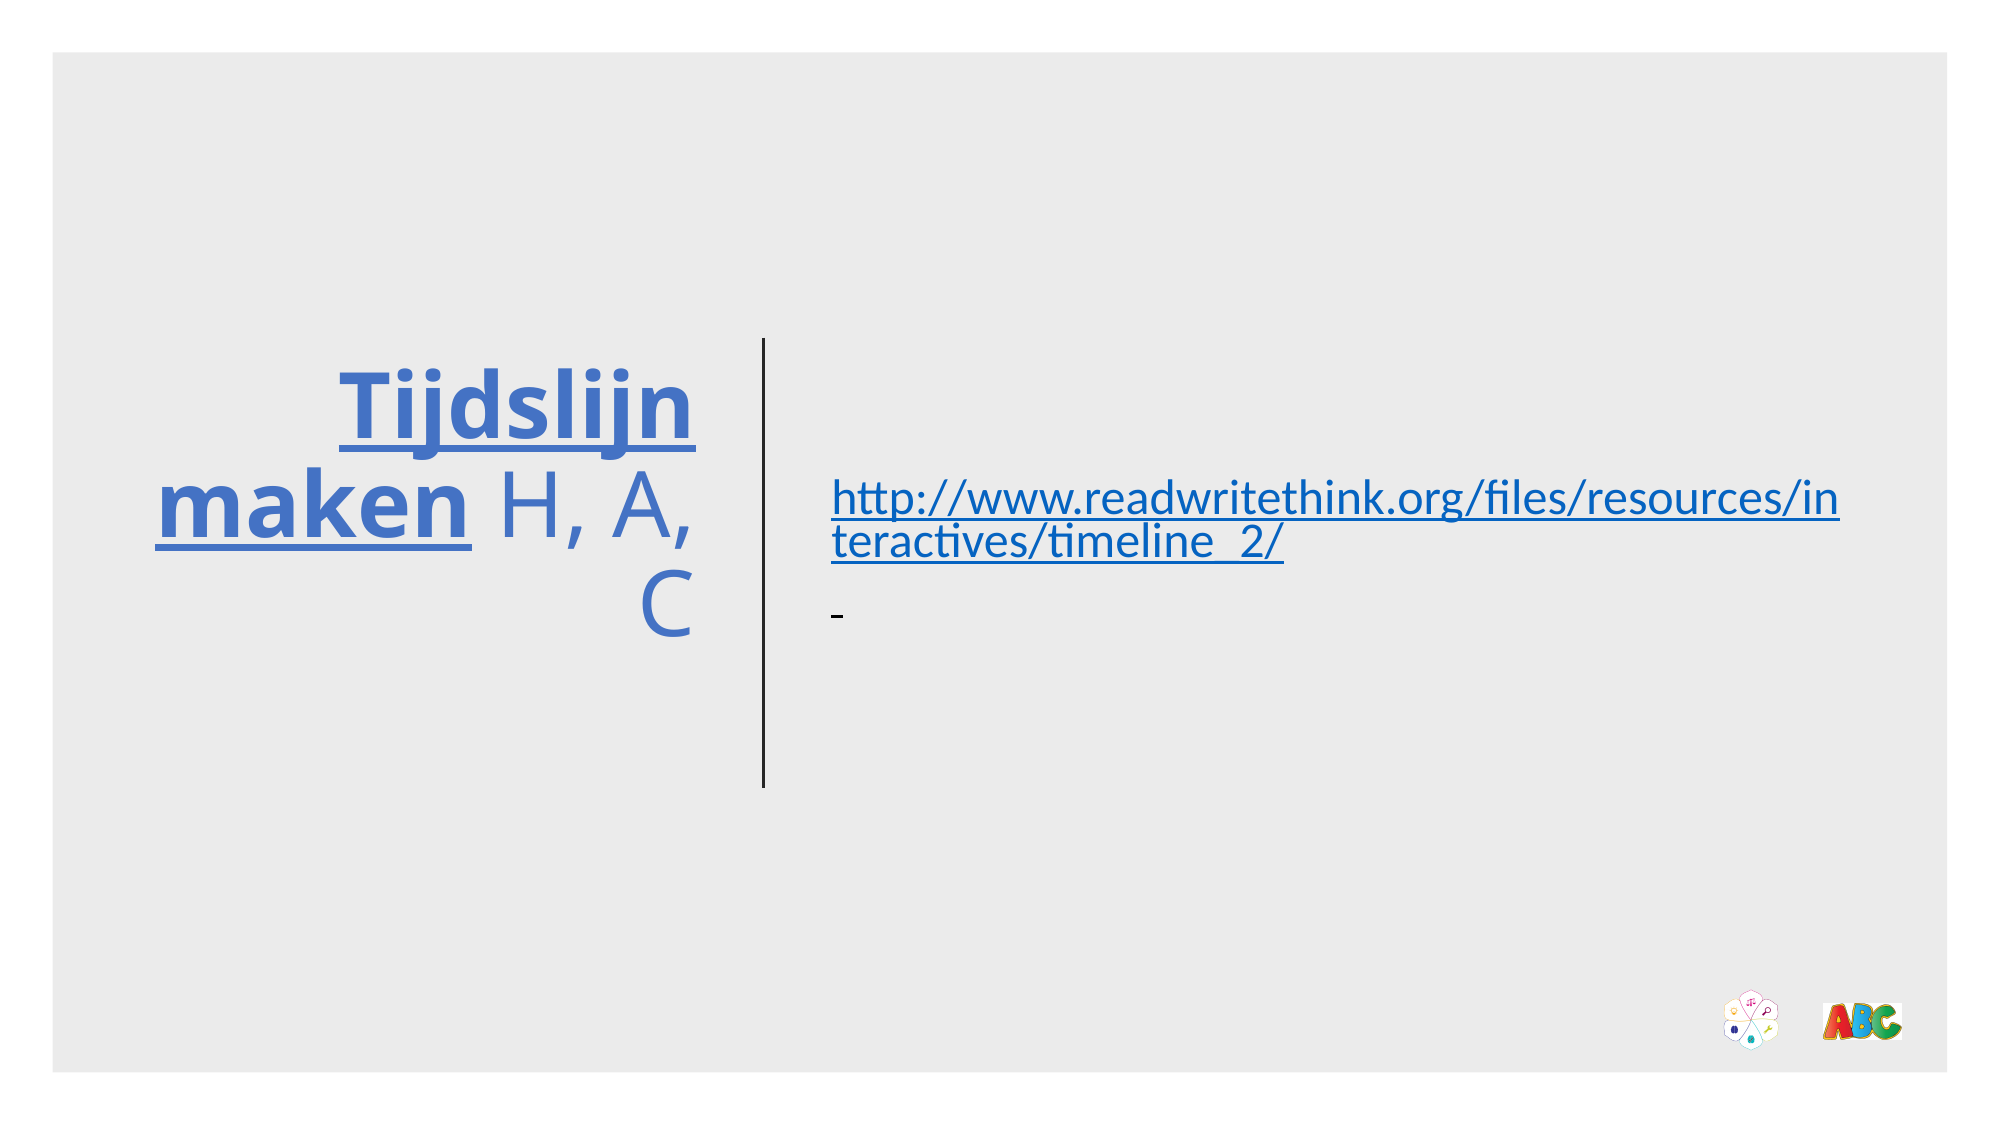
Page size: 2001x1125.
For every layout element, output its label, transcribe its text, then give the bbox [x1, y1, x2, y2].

title Tijdslijn maken H, A, C [137, 158, 711, 967]
text_box [52, 51, 1948, 1073]
picture [1823, 1003, 1902, 1040]
picture [1720, 988, 1782, 1052]
list http://www.readwritethink.org/files/resources/interactives/timeline_2/ [816, 158, 1863, 967]
